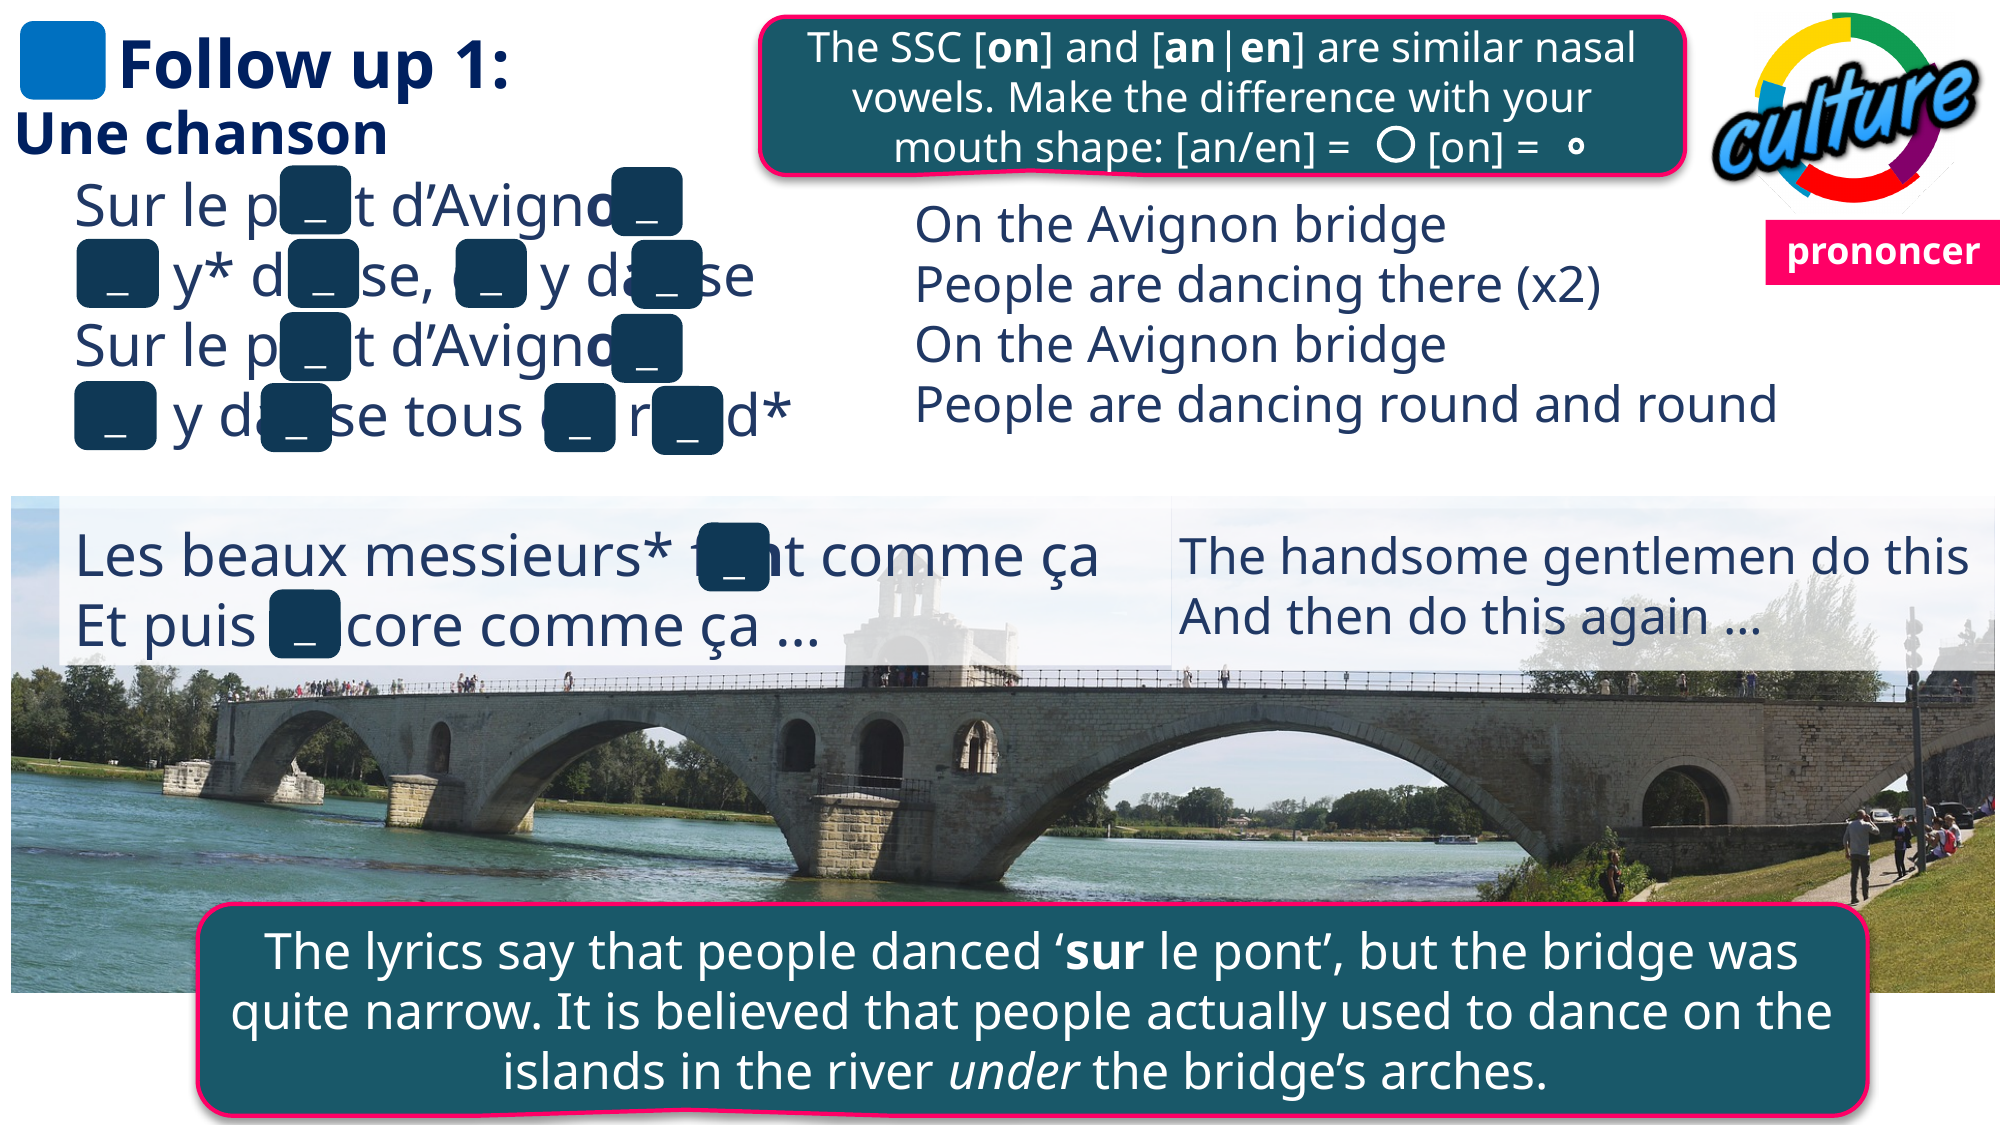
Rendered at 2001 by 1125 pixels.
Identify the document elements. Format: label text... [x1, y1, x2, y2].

text_box _ [544, 383, 616, 453]
text_box The SSC [on] and [an|en] are similar nasal vowels. Make the difference with your mouth shape: [an/en] = [on] = [757, 14, 1682, 178]
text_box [1687, 12, 2000, 214]
text_box On the Avignon bridge People are dancing there (x2) On the Avignon bridge People are dancing round and round [899, 185, 1868, 441]
text_box _ [260, 383, 332, 453]
text_box prononcer [1765, 221, 2000, 285]
text_box [20, 21, 106, 100]
picture [11, 496, 1995, 993]
text_box _ [455, 238, 527, 308]
text_box _ [651, 385, 724, 455]
text_box _ [279, 165, 352, 235]
text_box _ [287, 238, 360, 308]
text_box _ [631, 239, 703, 309]
text_box Une chanson [0, 88, 405, 174]
text_box _ [611, 313, 683, 383]
text_box _ [611, 167, 683, 237]
text_box _ [74, 381, 157, 451]
text_box _ [76, 238, 159, 308]
text_box The lyrics say that people danced ‘sur le pont’, but the bridge was quite narrow. It is believed that people actually used to dance on the islands in the river under the bridge’s arches. [195, 1004, 1870, 1118]
text_box Sur le pont d’Avignon On y* danse, on y danse Sur le pont d’Avignon On y danse tous en rond* Les beaux messieurs* font comme ça Et puis encore comme ça … [59, 160, 1172, 493]
text_box [1568, 137, 1585, 155]
text_box [1376, 125, 1416, 163]
title Follow up 1: [102, 23, 573, 110]
text_box _ [279, 312, 352, 382]
